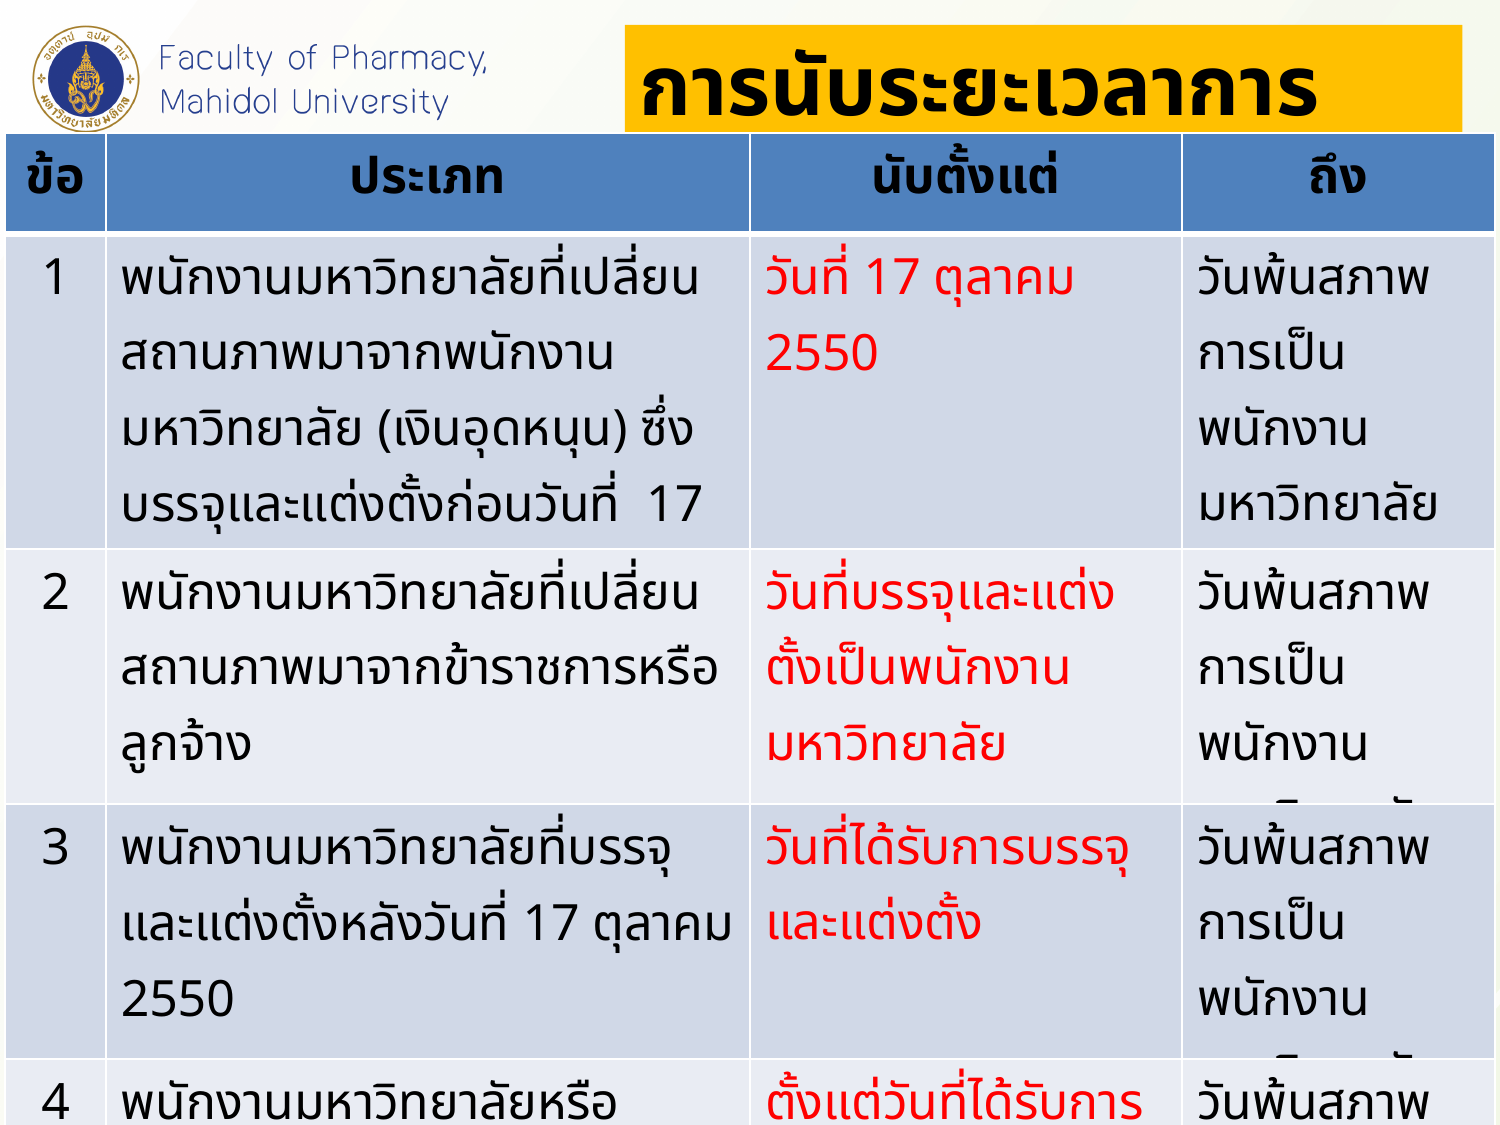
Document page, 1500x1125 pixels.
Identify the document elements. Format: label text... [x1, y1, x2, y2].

table_header ข้อ [6, 134, 105, 231]
table_cell พนักงานมหาวิทยาลัยที่บรรจุและแต่งตั้งหลังวันที่ 17 ตุลาคม 2550 [107, 805, 749, 1058]
table_header ถึง [1183, 134, 1494, 231]
table_cell 1 [6, 237, 105, 548]
table_cell 2 [6, 550, 105, 803]
table_cell วันที่ 17 ตุลาคม 2550 [751, 237, 1181, 548]
table_cell วันที่ได้รับการบรรจุและแต่งตั้ง [751, 805, 1181, 1058]
table_cell พนักงานมหาวิทยาลัยหรือพนักงานมหาวิทยาลัย (ชื่อส่วนงาน) ที่เปลี่ยนประเภทการจ้างมาจากพนักงานมหาวิทยาลัยเงินรายได้ [107, 1060, 749, 1125]
table_cell ตั้งแต่วันที่ได้รับการเปลี่ยนประเภทการจ้างเป็นพนักงานมหาวิทยาลัยหรือพนักงานมหาวิทยาลัย (ชื่อส่วนงาน) (1 ต.ค. 2552) [751, 1060, 1181, 1125]
table_cell วันพ้นสภาพการเป็นพนักงานมหาวิทยาลัย [1183, 237, 1494, 548]
table_cell พนักงานมหาวิทยาลัยที่เปลี่ยนสถานภาพมาจากข้าราชการหรือลูกจ้าง [107, 550, 749, 803]
table_header ประเภท [107, 134, 749, 231]
table_cell วันพ้นสภาพการเป็นพนักงานมหาวิทยาลัย [1183, 805, 1494, 1058]
table_cell 4 [6, 1060, 105, 1125]
text_box การนับระยะเวลาการปฏิบัติงาน [624, 24, 1463, 132]
table_header นับตั้งแต่ [751, 134, 1181, 231]
picture [0, 0, 1500, 1125]
table_cell วันพ้นสภาพการเป็นพนักงานมหาวิทยาลัย [1183, 550, 1494, 803]
table_cell พนักงานมหาวิทยาลัยที่เปลี่ยนสถานภาพมาจากพนักงานมหาวิทยาลัย (เงินอุดหนุน) ซึ่งบรรจุและแต่งตั้งก่อนวันที่ 17 ตุลาคม 2550 [107, 237, 749, 548]
table_cell วันที่บรรจุและแต่งตั้งเป็นพนักงานมหาวิทยาลัย [751, 550, 1181, 803]
table_cell วันพ้นสภาพการเป็นพนักงานมหาวิทยาลัย [1183, 1060, 1494, 1125]
table_cell 3 [6, 805, 105, 1058]
